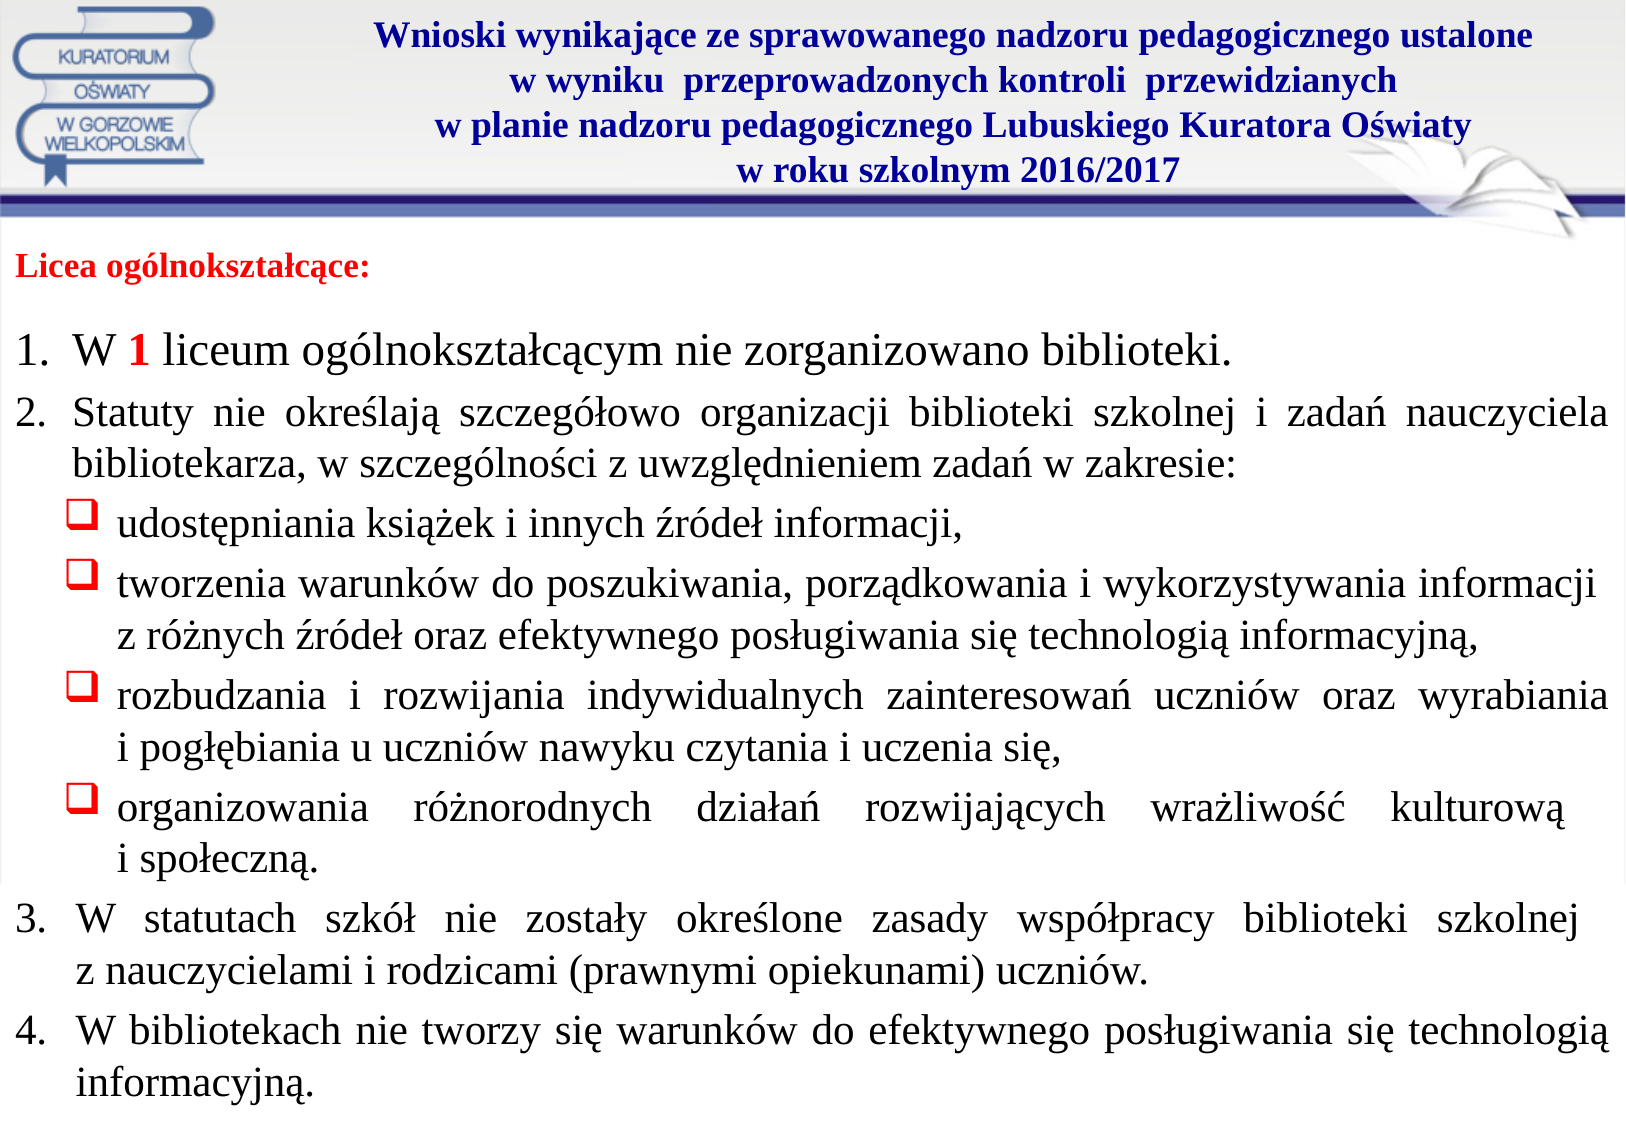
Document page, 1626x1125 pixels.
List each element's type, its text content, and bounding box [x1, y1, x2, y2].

title Wnioski wynikające ze sprawowanego nadzoru pedagogicznego ustalone w wyniku przeprowadzonych kontroli przewidzianych w planie nadzoru pedagogicznego Lubuskiego Kuratora Oświaty w roku szkolnym 2016/2017 [317, 23, 1600, 176]
picture [0, 0, 1626, 1125]
list Licea ogólnokształcące: W 1 liceum ogólnokształcącym nie zorganizowano biblioteki. Statuty nie określają szczegółowo organizacji biblioteki szkolnej i zadań nauczyciela bibliotekarza, w szczególności z uwzględnieniem zadań w zakresie: udostępniania książek i innych źródeł informacji, tworzenia warunków do poszukiwania, porządkowania i wykorzystywania informacji z różnych źródeł oraz efektywnego posługiwania się technologią informacyjną, rozbudzania i rozwijania indywidualnych zainteresowań uczniów oraz wyrabiania i pogłębiania u uczniów nawyku czytania i uczenia się, organizowania różnorodnych działań rozwijających wrażliwość kulturową i społeczną. W statutach szkół nie zostały określone zasady współpracy biblioteki szkolnej z nauczycielami i rodzicami (prawnymi opiekunami) uczniów. W bibliotekach nie tworzy się warunków do efektywnego posługiwania się technologią informacyjną. [0, 234, 1625, 1125]
